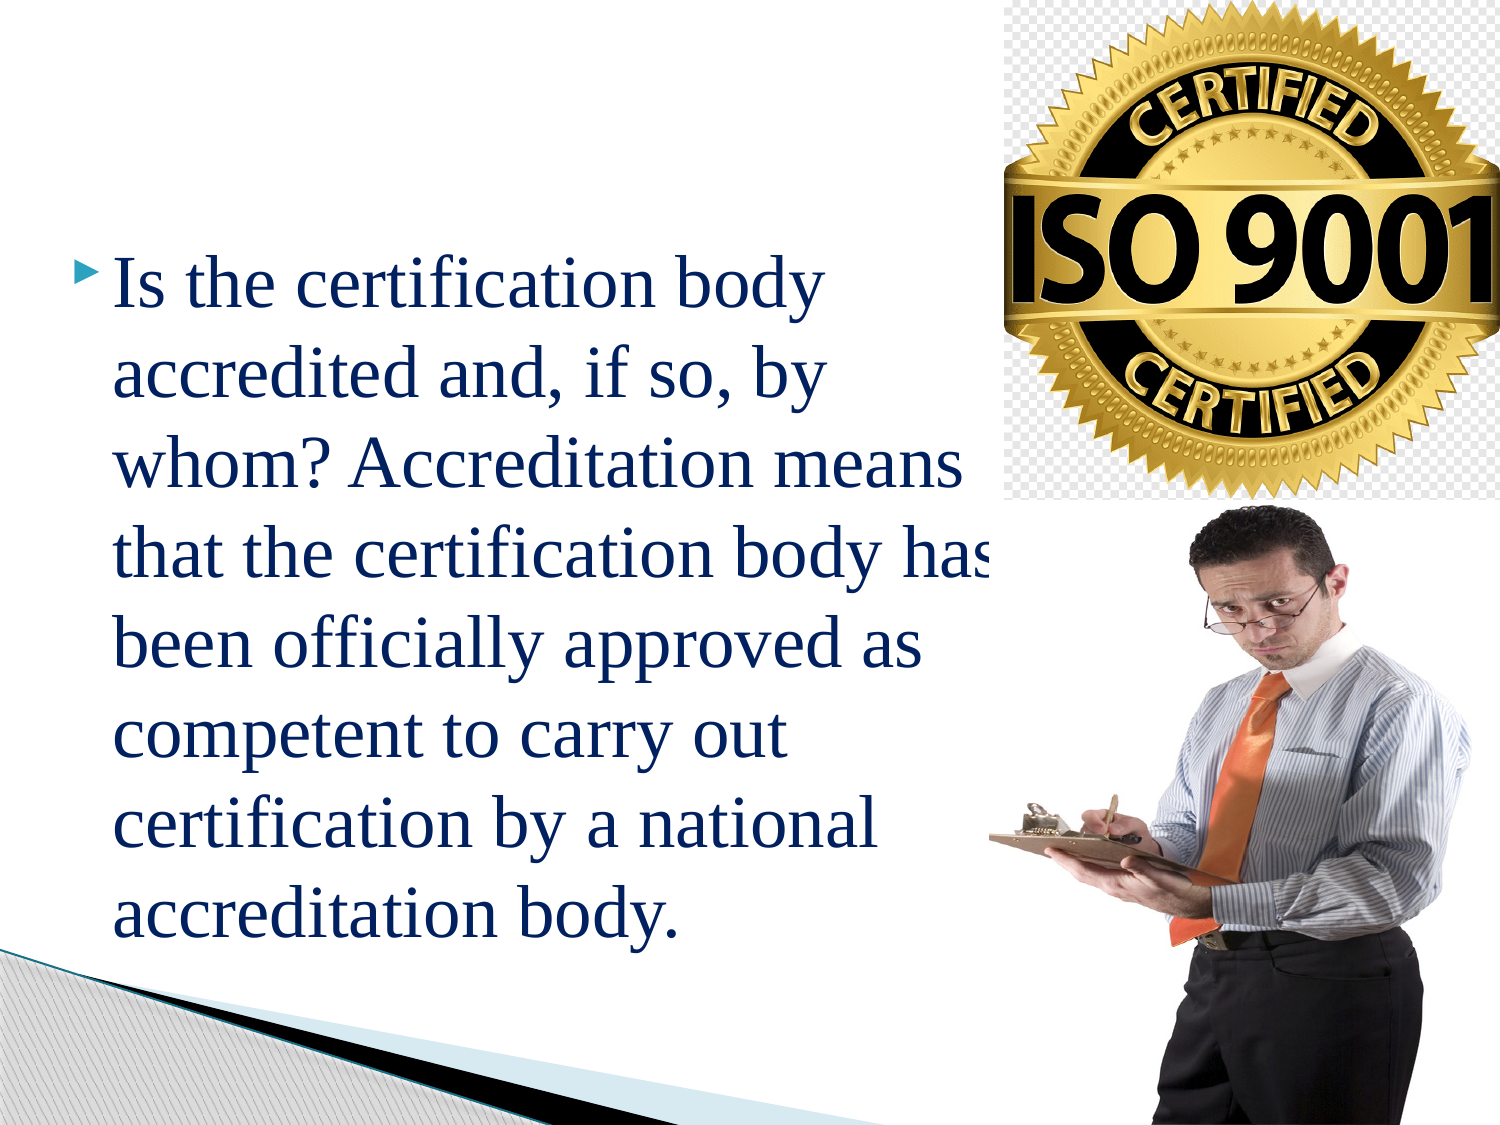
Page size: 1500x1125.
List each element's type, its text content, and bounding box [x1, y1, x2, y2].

picture [989, 0, 1500, 1125]
list Is the certification body accredited and, if so, by whom? Accreditation means that the certification body has been officially approved as competent to carry out certification by a national accreditation body. [37, 224, 998, 968]
